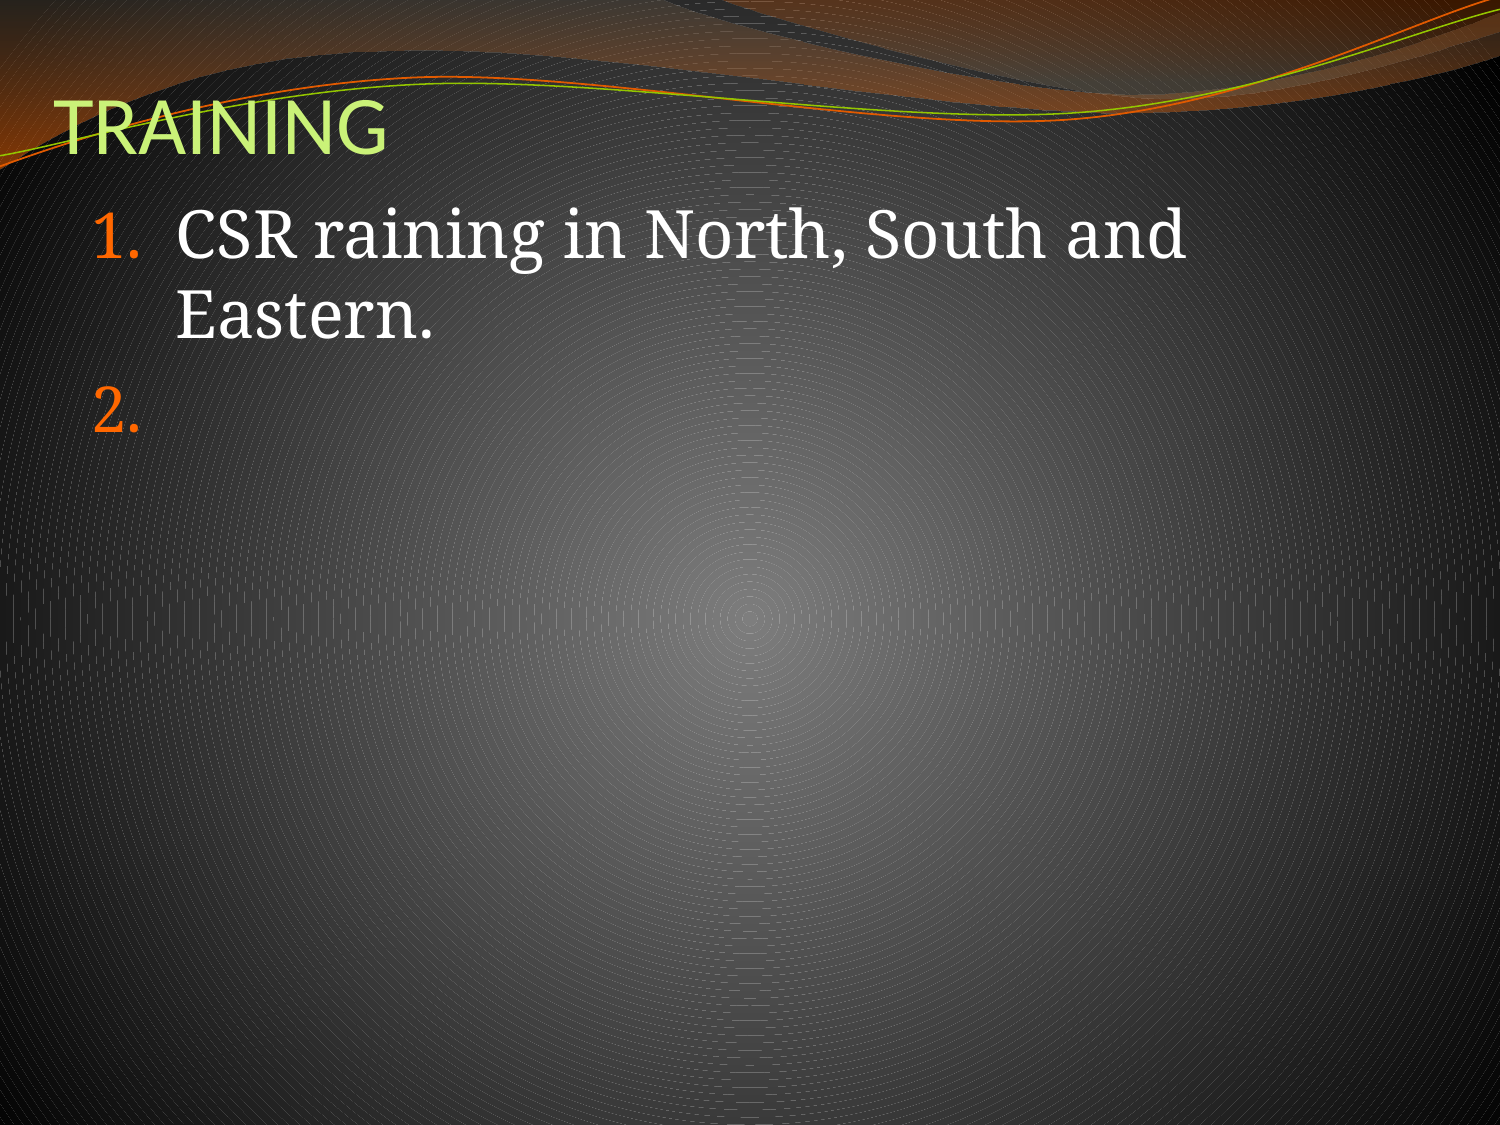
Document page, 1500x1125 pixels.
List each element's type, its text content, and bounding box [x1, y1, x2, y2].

title TRAINING [53, 30, 1436, 172]
list CSR raining in North, South and Eastern. [76, 184, 1427, 1059]
